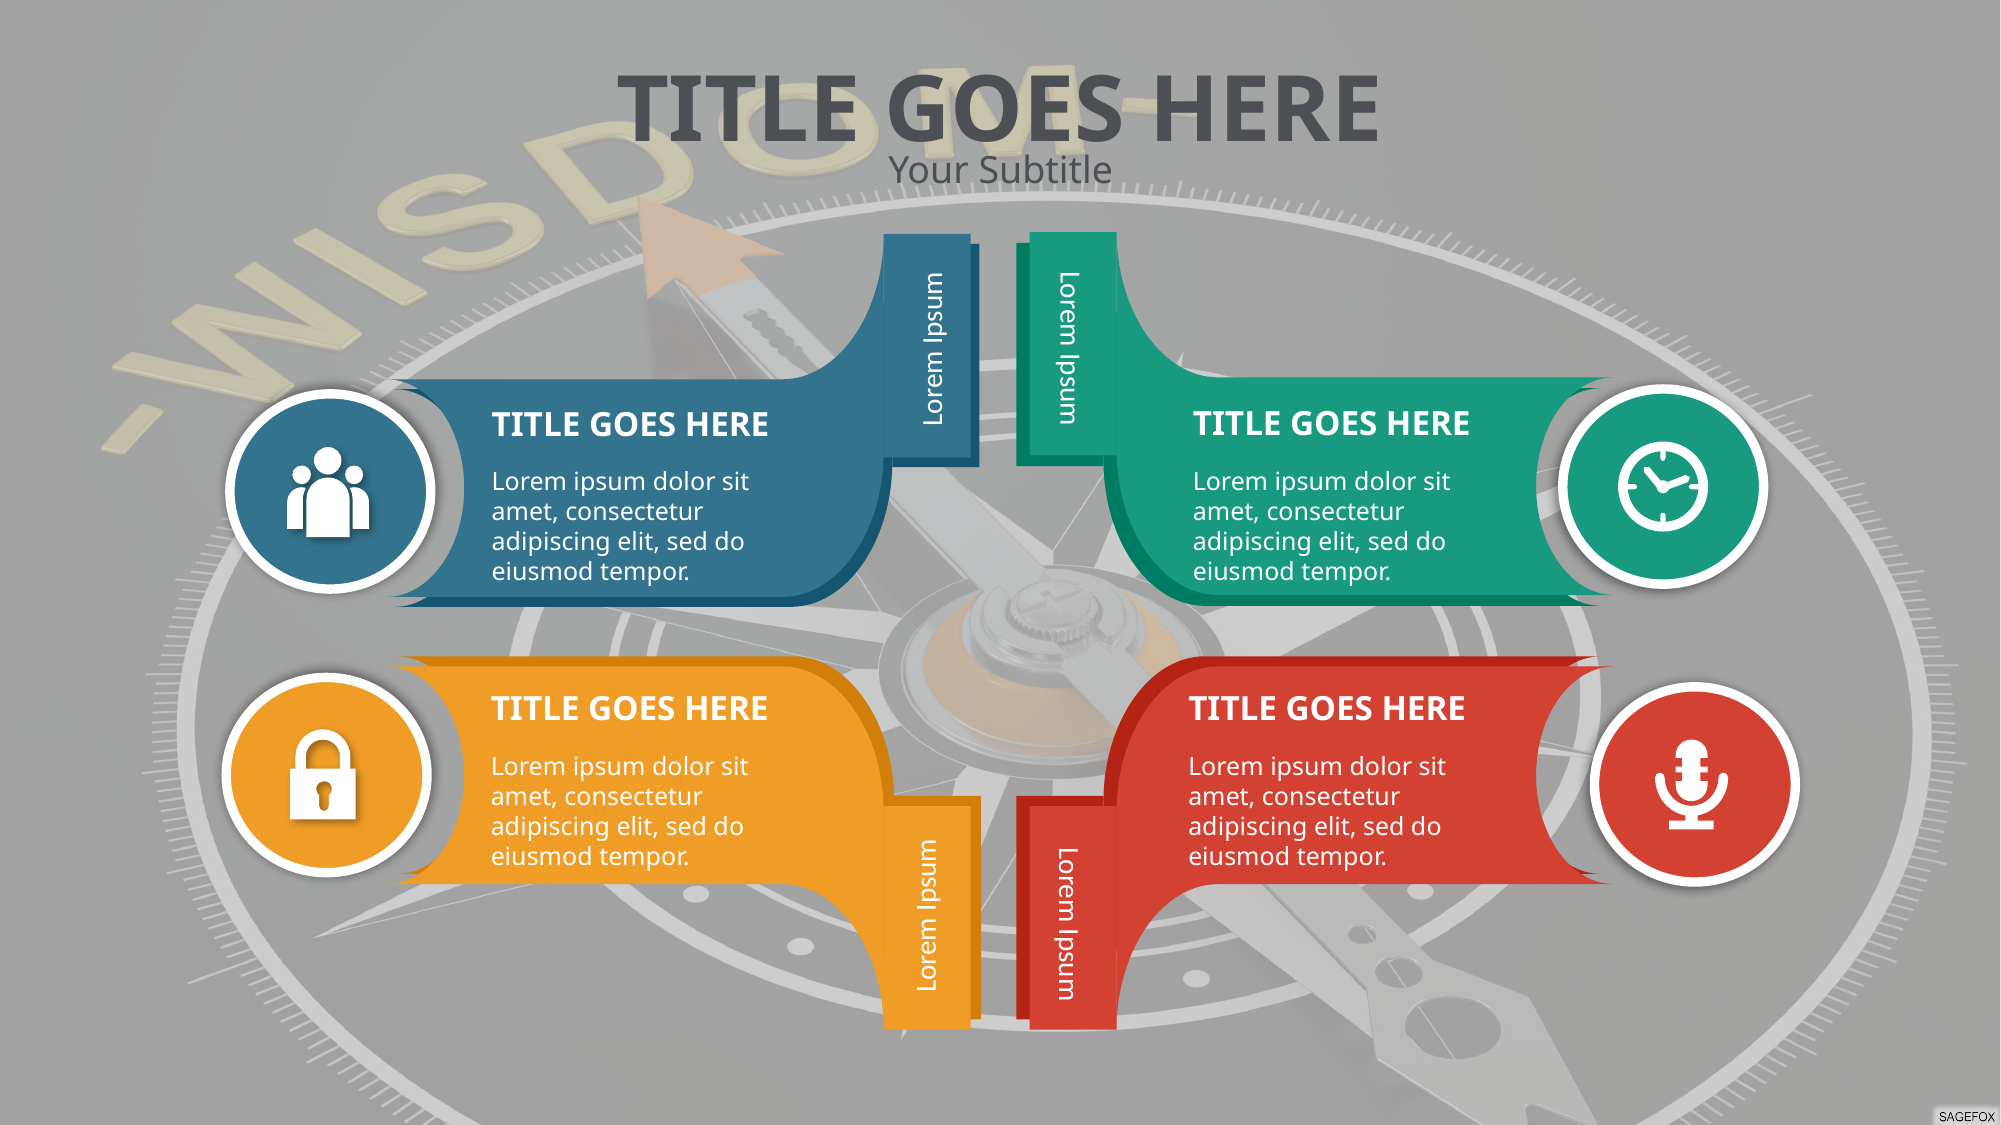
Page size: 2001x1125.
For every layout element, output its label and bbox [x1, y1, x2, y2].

text_box [292, 465, 311, 485]
text_box [394, 243, 980, 607]
text_box [1618, 441, 1709, 532]
text_box [548, 42, 1452, 199]
text_box [1016, 242, 1602, 606]
text_box [287, 487, 306, 529]
text_box [226, 677, 385, 873]
picture [1936, 1111, 1997, 1125]
text_box [1655, 739, 1729, 830]
text_box [313, 447, 342, 475]
text_box [385, 233, 971, 597]
text_box [229, 393, 385, 590]
text_box [349, 487, 369, 529]
text_box [1016, 656, 1602, 1020]
text_box [1029, 666, 1615, 1030]
text_box [396, 656, 982, 1020]
text_box [306, 477, 350, 538]
text_box [290, 729, 356, 820]
text_box [345, 465, 364, 485]
text_box [1029, 231, 1615, 596]
text_box [385, 666, 971, 1030]
text_box [1615, 686, 1796, 883]
text_box [1615, 388, 1764, 585]
